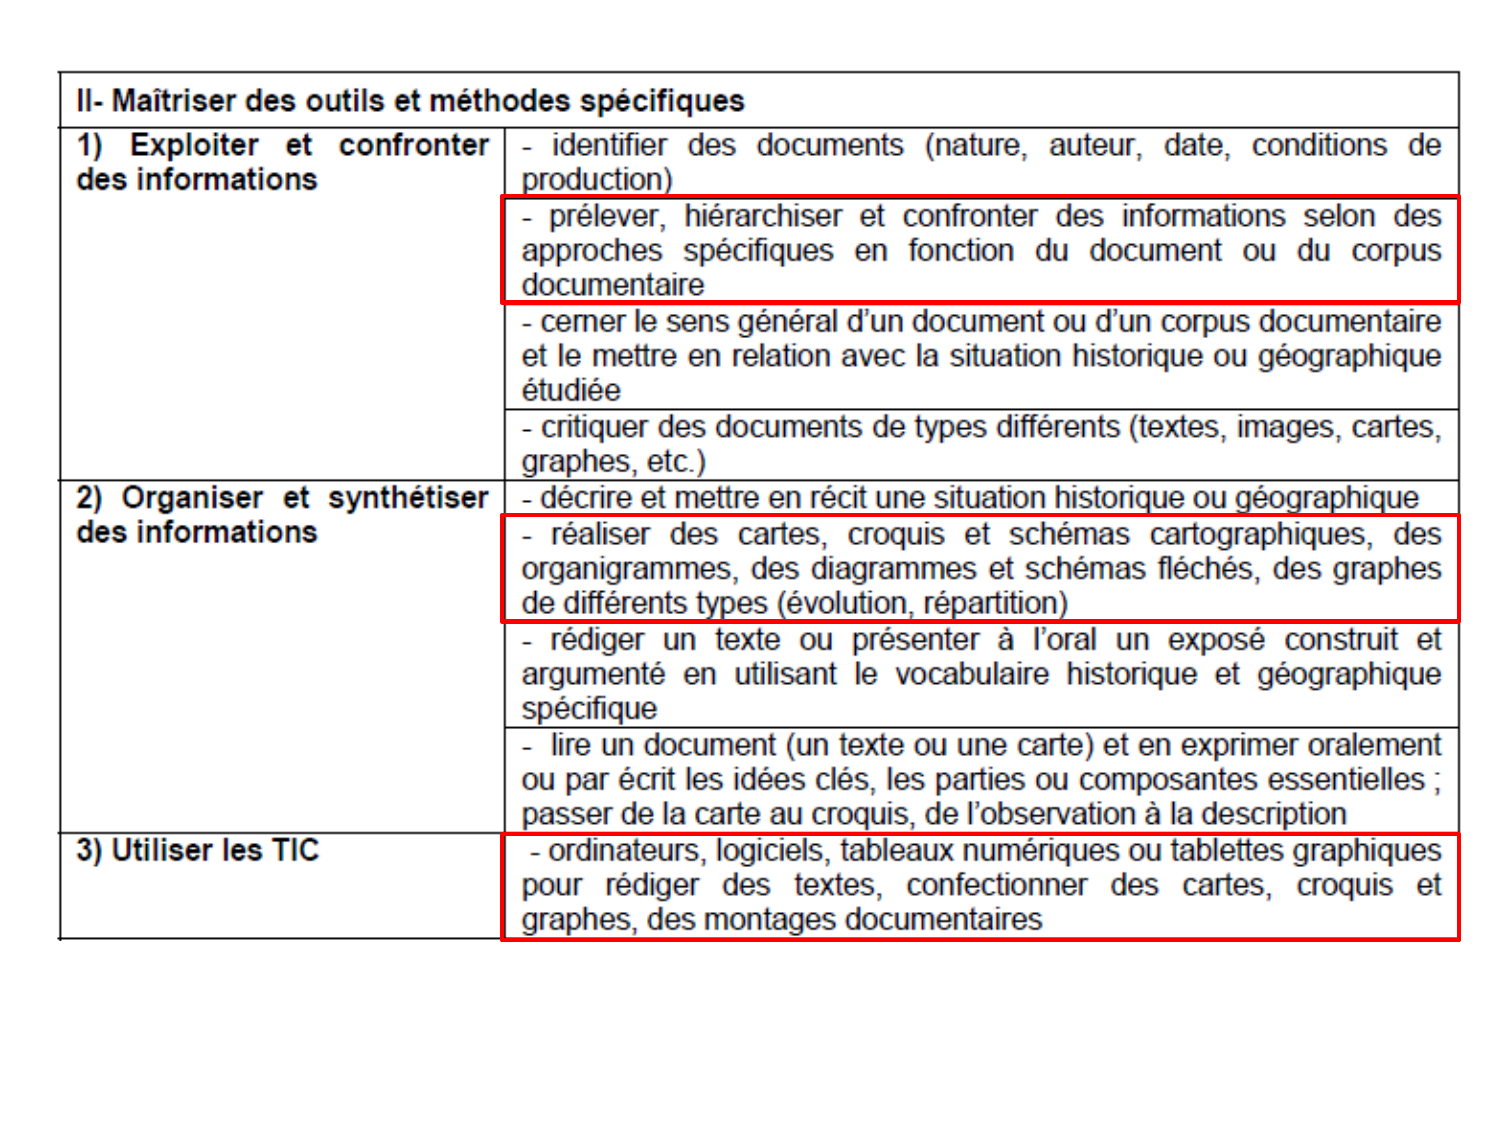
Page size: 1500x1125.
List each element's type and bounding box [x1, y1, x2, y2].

picture [40, 42, 1475, 941]
